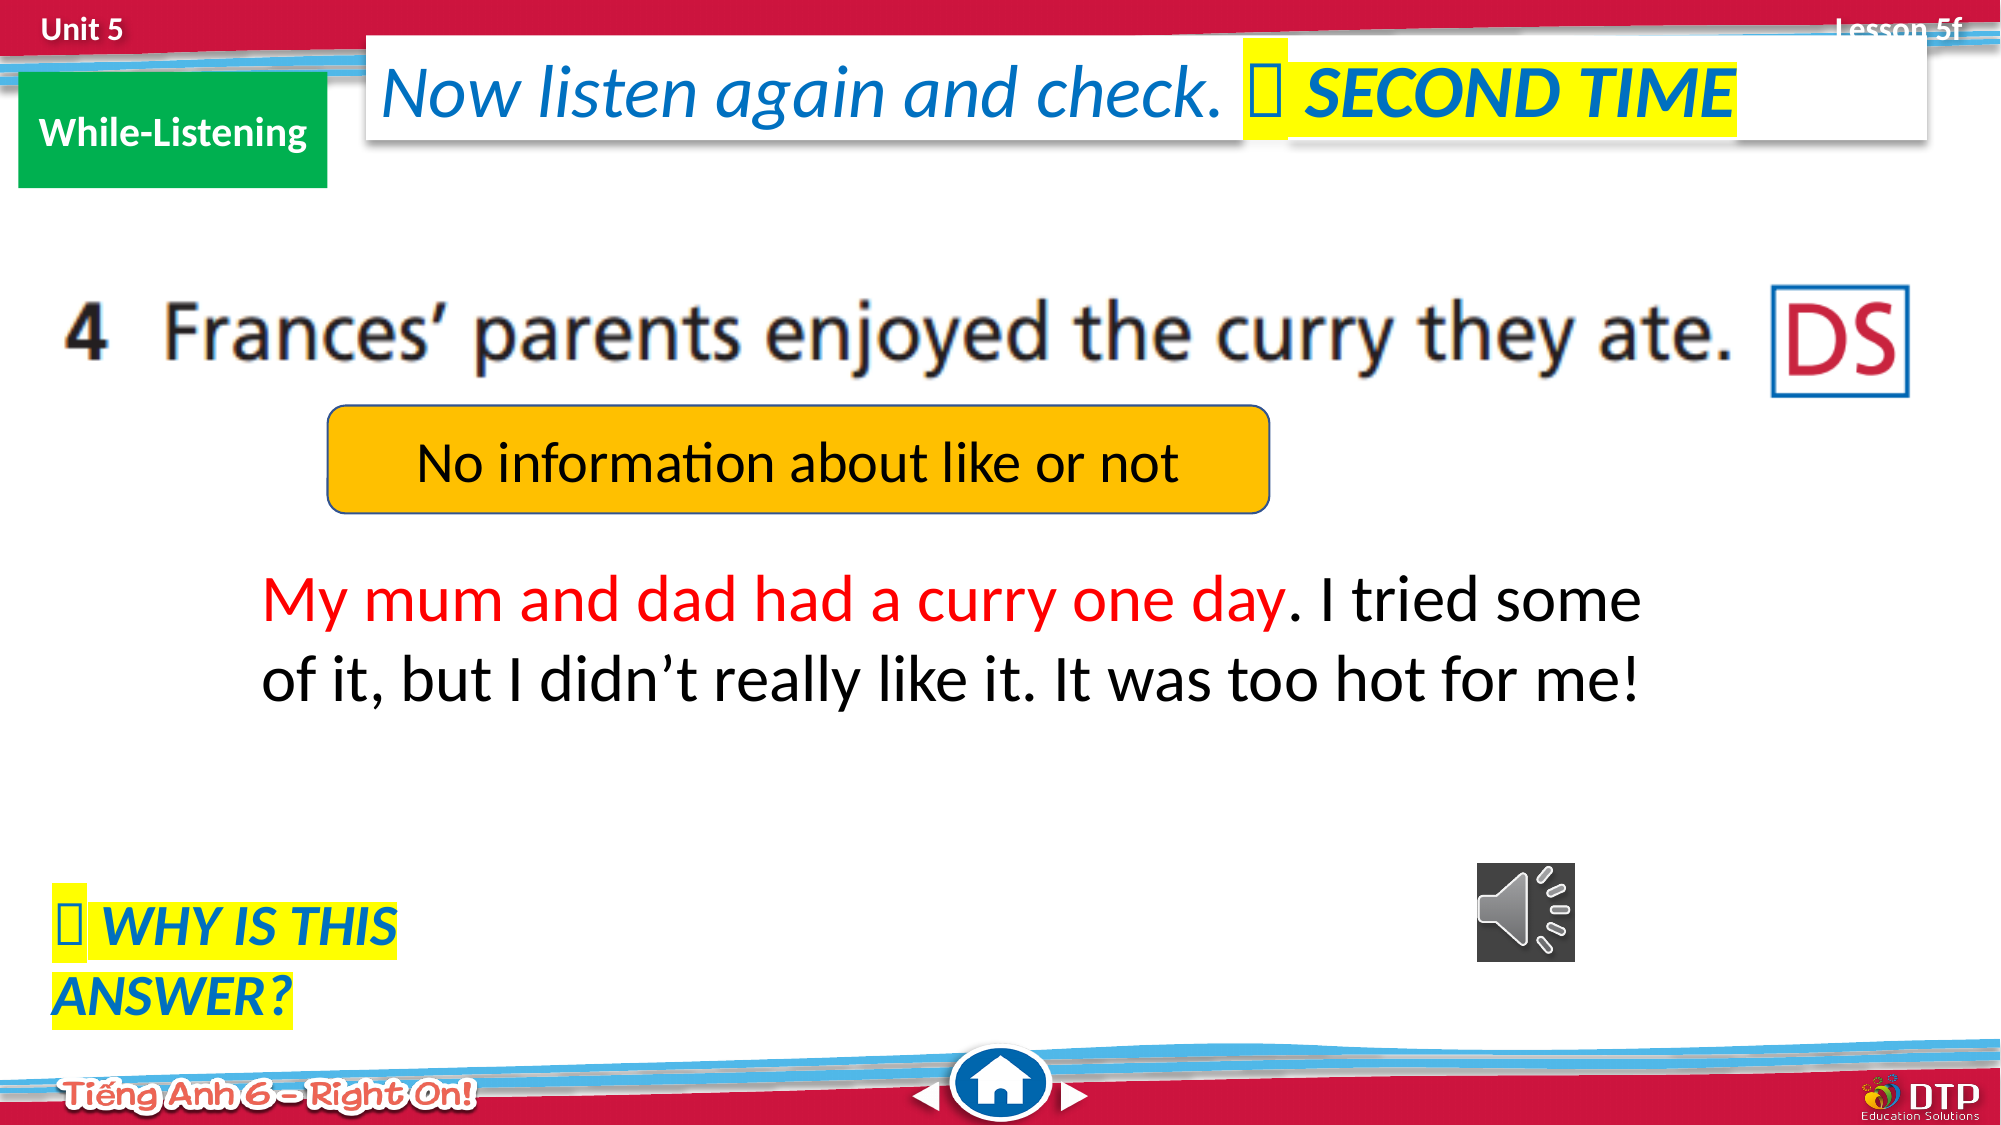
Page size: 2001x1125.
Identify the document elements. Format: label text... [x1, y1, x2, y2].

text_box No information about like or not [326, 419, 1271, 515]
text_box My mum and dad had a curry one day. I tried some of it, but I didn’t really like it. It was too hot for me! [246, 547, 1688, 722]
text_box While-Listening [17, 71, 328, 189]
picture [0, 0, 2000, 1125]
text_box Now listen again and check.  SECOND TIME [366, 35, 1927, 141]
text_box  WHY IS THIS ANSWER? [37, 879, 510, 1035]
